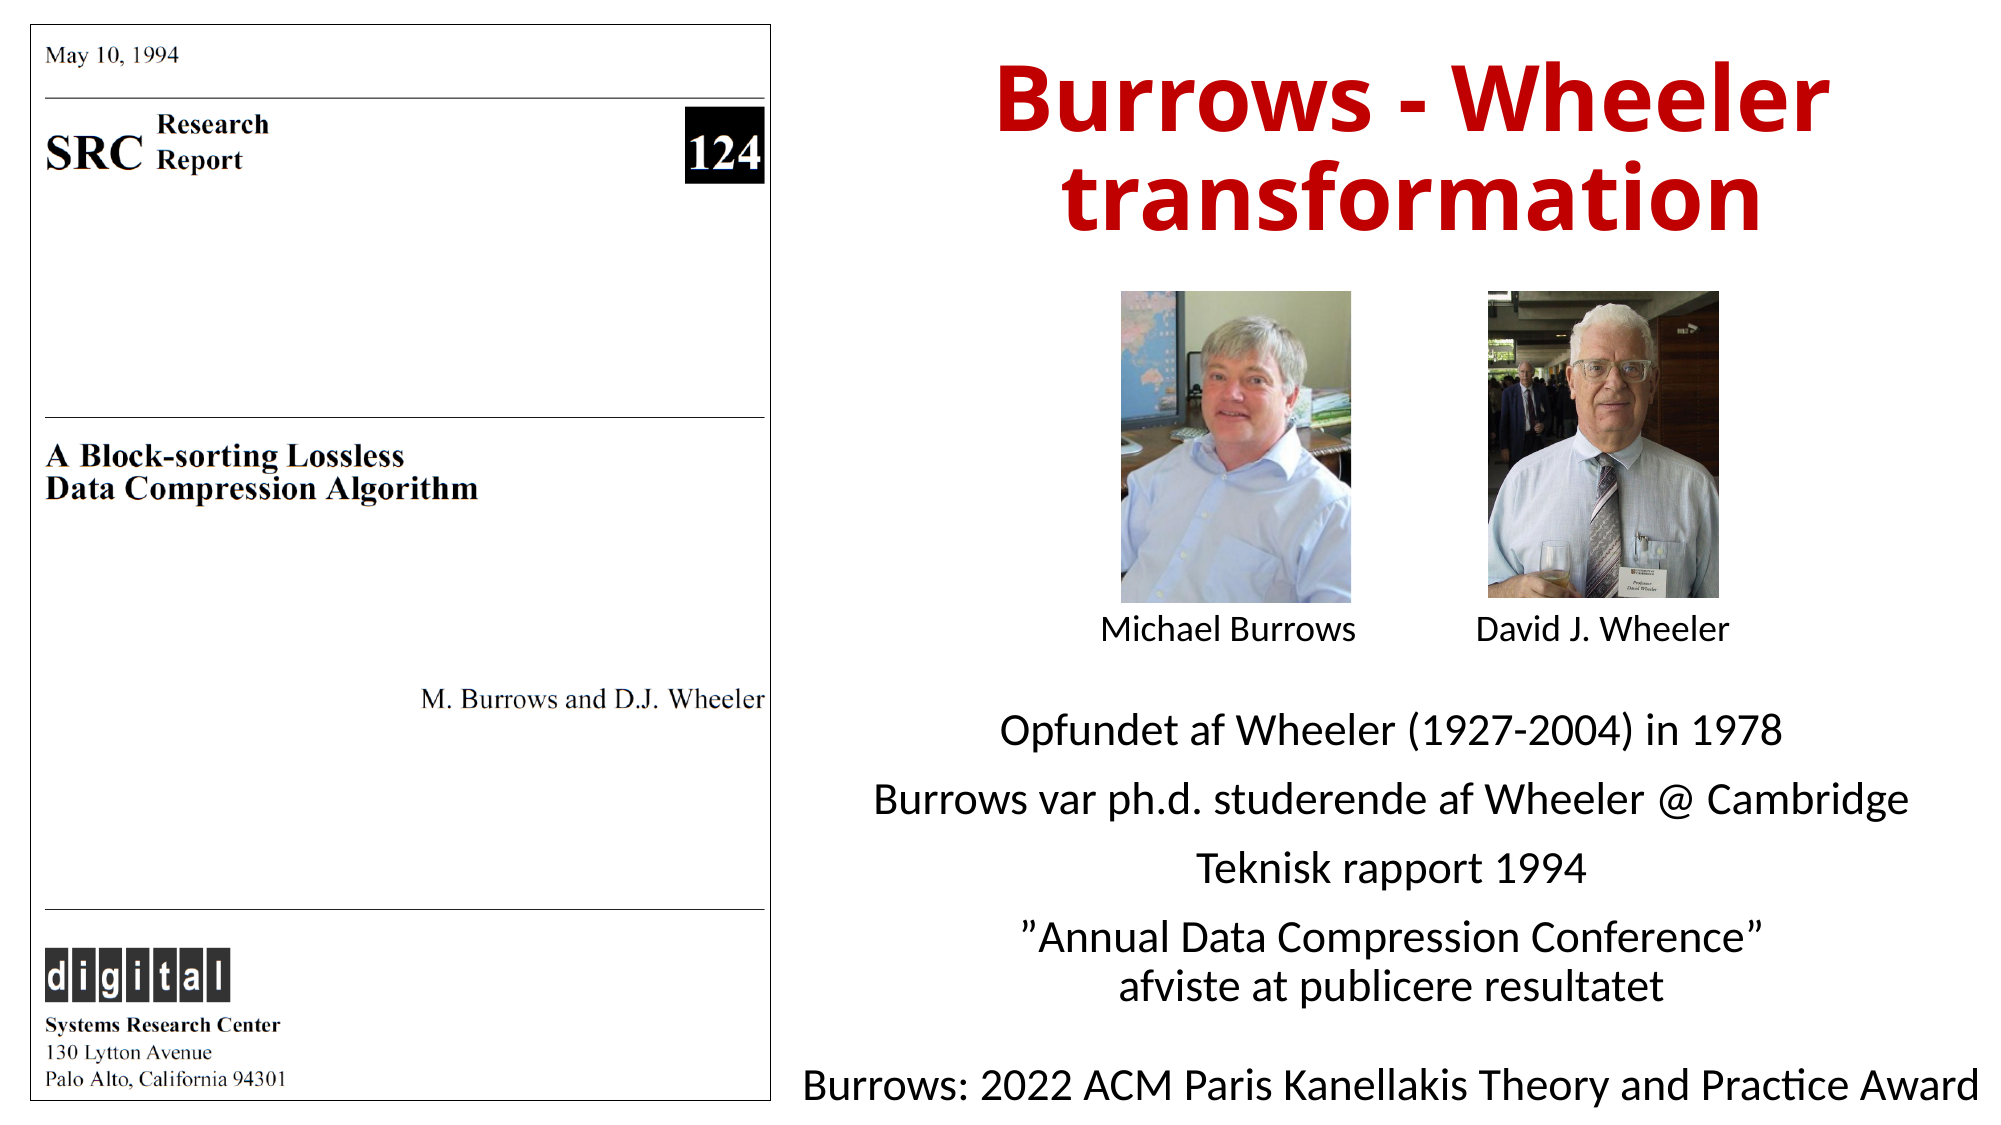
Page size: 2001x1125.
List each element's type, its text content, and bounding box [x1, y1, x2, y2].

text_box David J. Wheeler [1447, 596, 1759, 657]
list Opfundet af Wheeler (1927-2004) in 1978 Burrows var ph.d. studerende af Wheeler @ Cambridge Teknisk rapport 1994 ”Annual Data Compression Conference” afviste at publicere resultatet Burrows: 2022 ACM Paris Kanellakis Theory and Practice Award [783, 698, 2000, 1125]
picture [1488, 291, 1719, 598]
title Burrows - Wheeler transformation [856, 42, 1970, 260]
picture [0, 26, 939, 1100]
picture [1121, 291, 1352, 603]
text_box Michael Burrows [1076, 596, 1389, 657]
